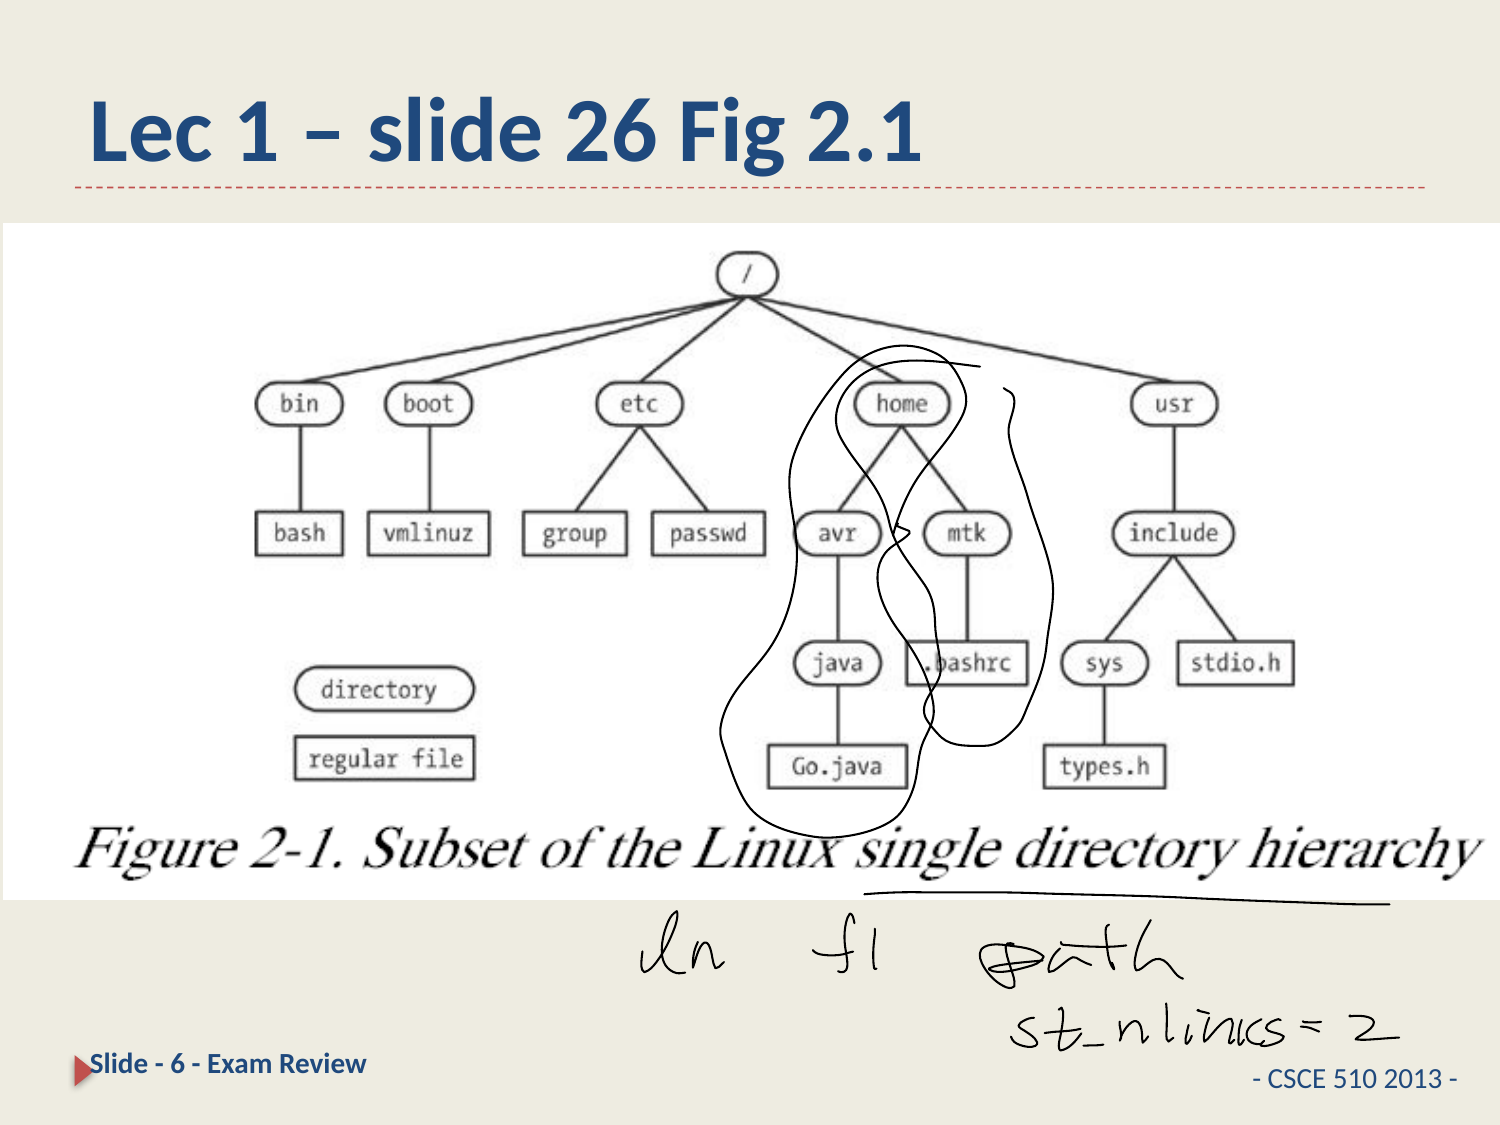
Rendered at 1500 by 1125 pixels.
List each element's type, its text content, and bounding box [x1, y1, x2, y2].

picture [2, 223, 1500, 901]
slide_number - CSCE 510 2013 - [1237, 1052, 1488, 1113]
title Lec 1 – slide 26 Fig 2.1 [75, 24, 1425, 188]
slide_number Slide - 6 - Exam Review [75, 1037, 513, 1098]
